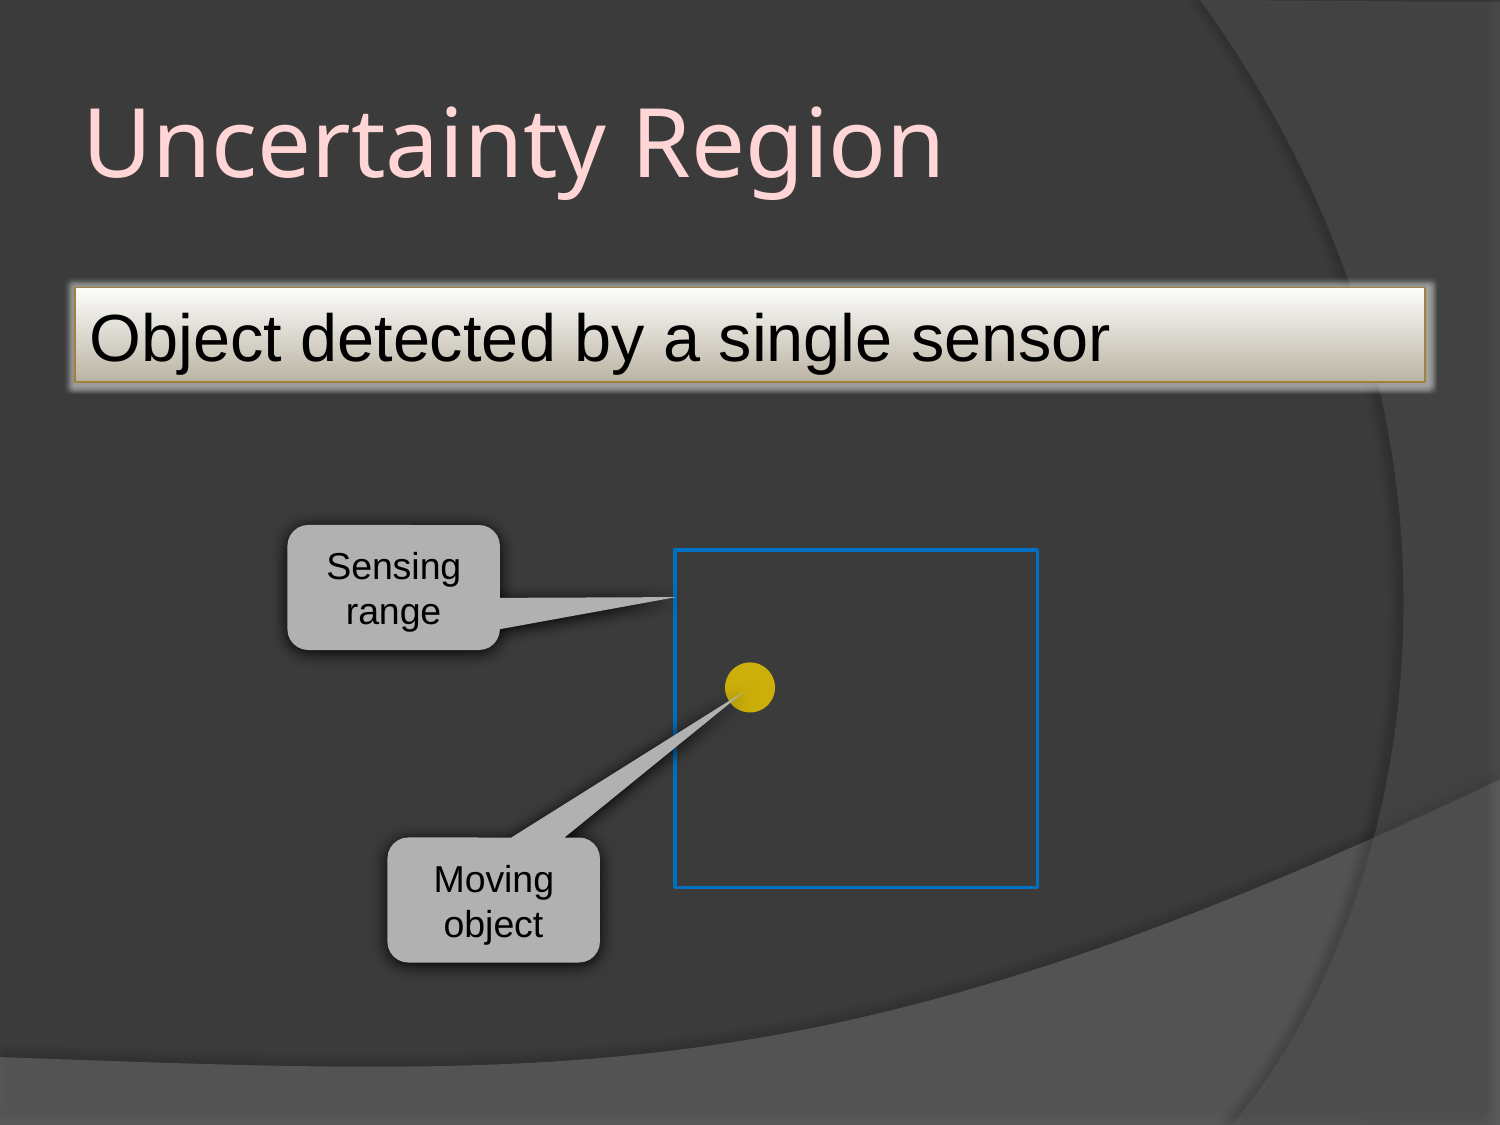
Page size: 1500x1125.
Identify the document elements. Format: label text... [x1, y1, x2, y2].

text_box Sensing range [285, 523, 678, 652]
text_box Moving object [385, 689, 746, 965]
text_box Object detected by a single sensor [74, 287, 1426, 383]
text_box [673, 548, 1039, 889]
title Uncertainty Region [75, 45, 1300, 233]
text_box [723, 660, 777, 715]
